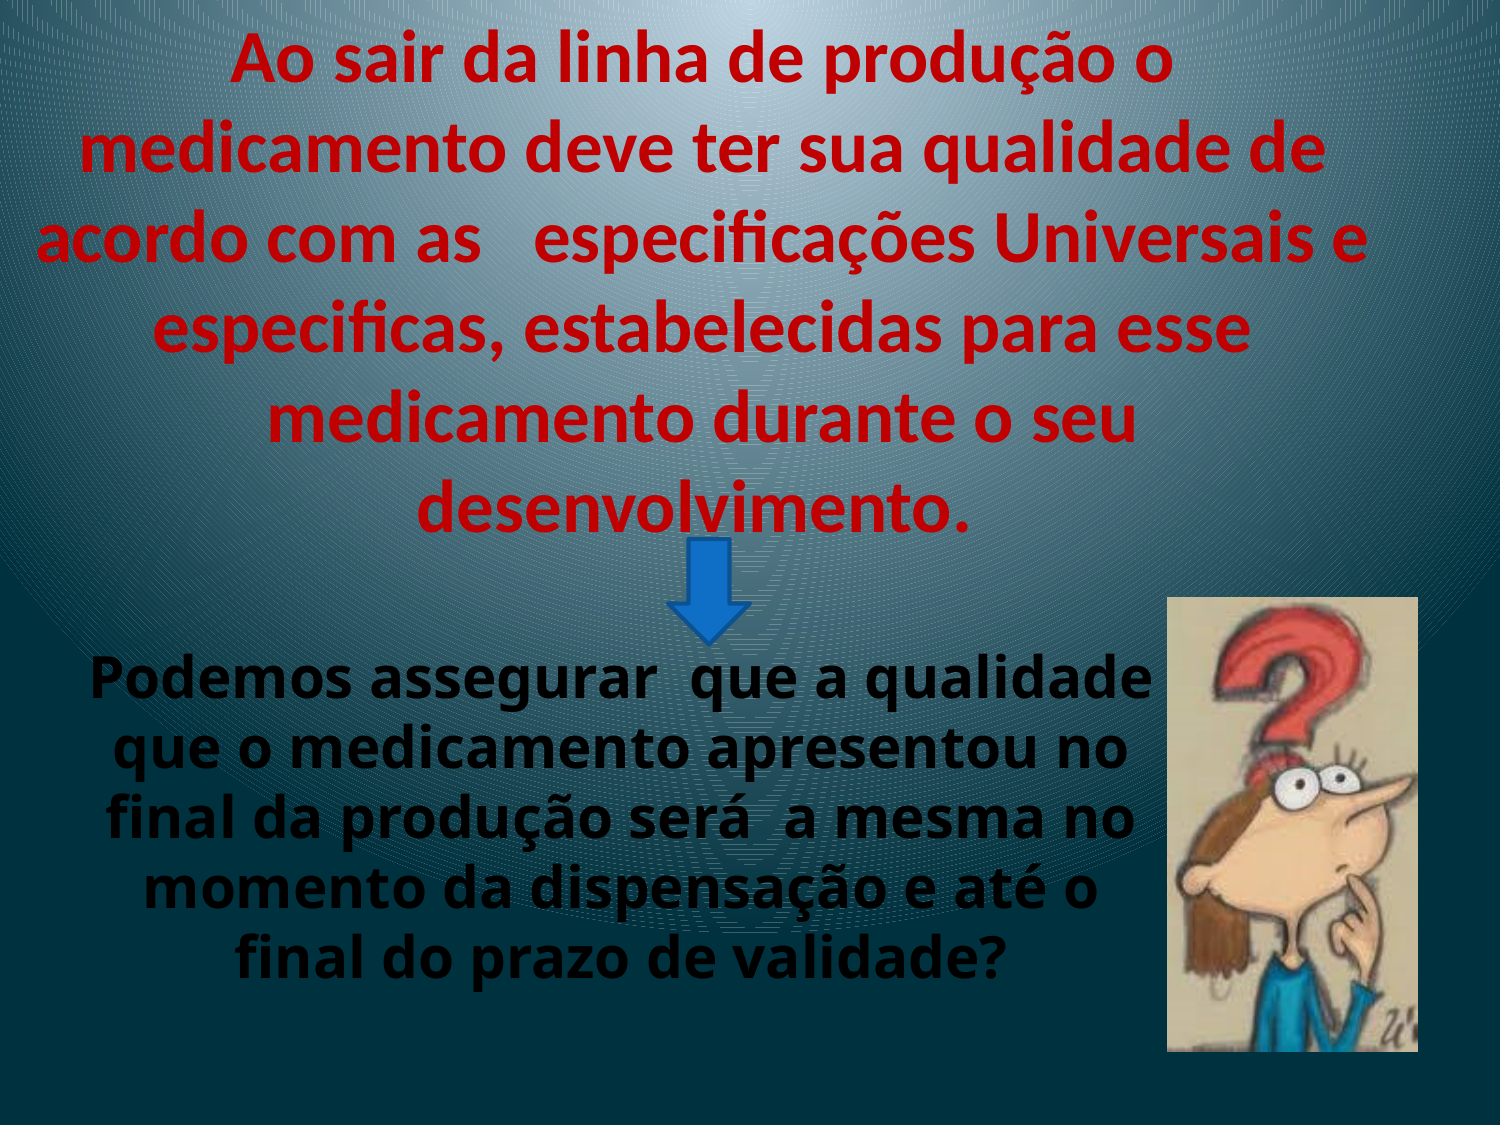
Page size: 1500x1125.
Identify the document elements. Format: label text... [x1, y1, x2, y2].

text_box [666, 536, 752, 632]
text_box Podemos assegurar que a qualidade que o medicamento apresentou no final da produção será a mesma no momento da dispensação e até o final do prazo de validade? [70, 632, 1162, 998]
text_box Ao sair da linha de produção o medicamento deve ter sua qualidade de acordo com as especificações Universais e especificas, estabelecidas para esse medicamento durante o seu desenvolvimento. [0, 0, 1407, 555]
picture [1167, 597, 1419, 1051]
